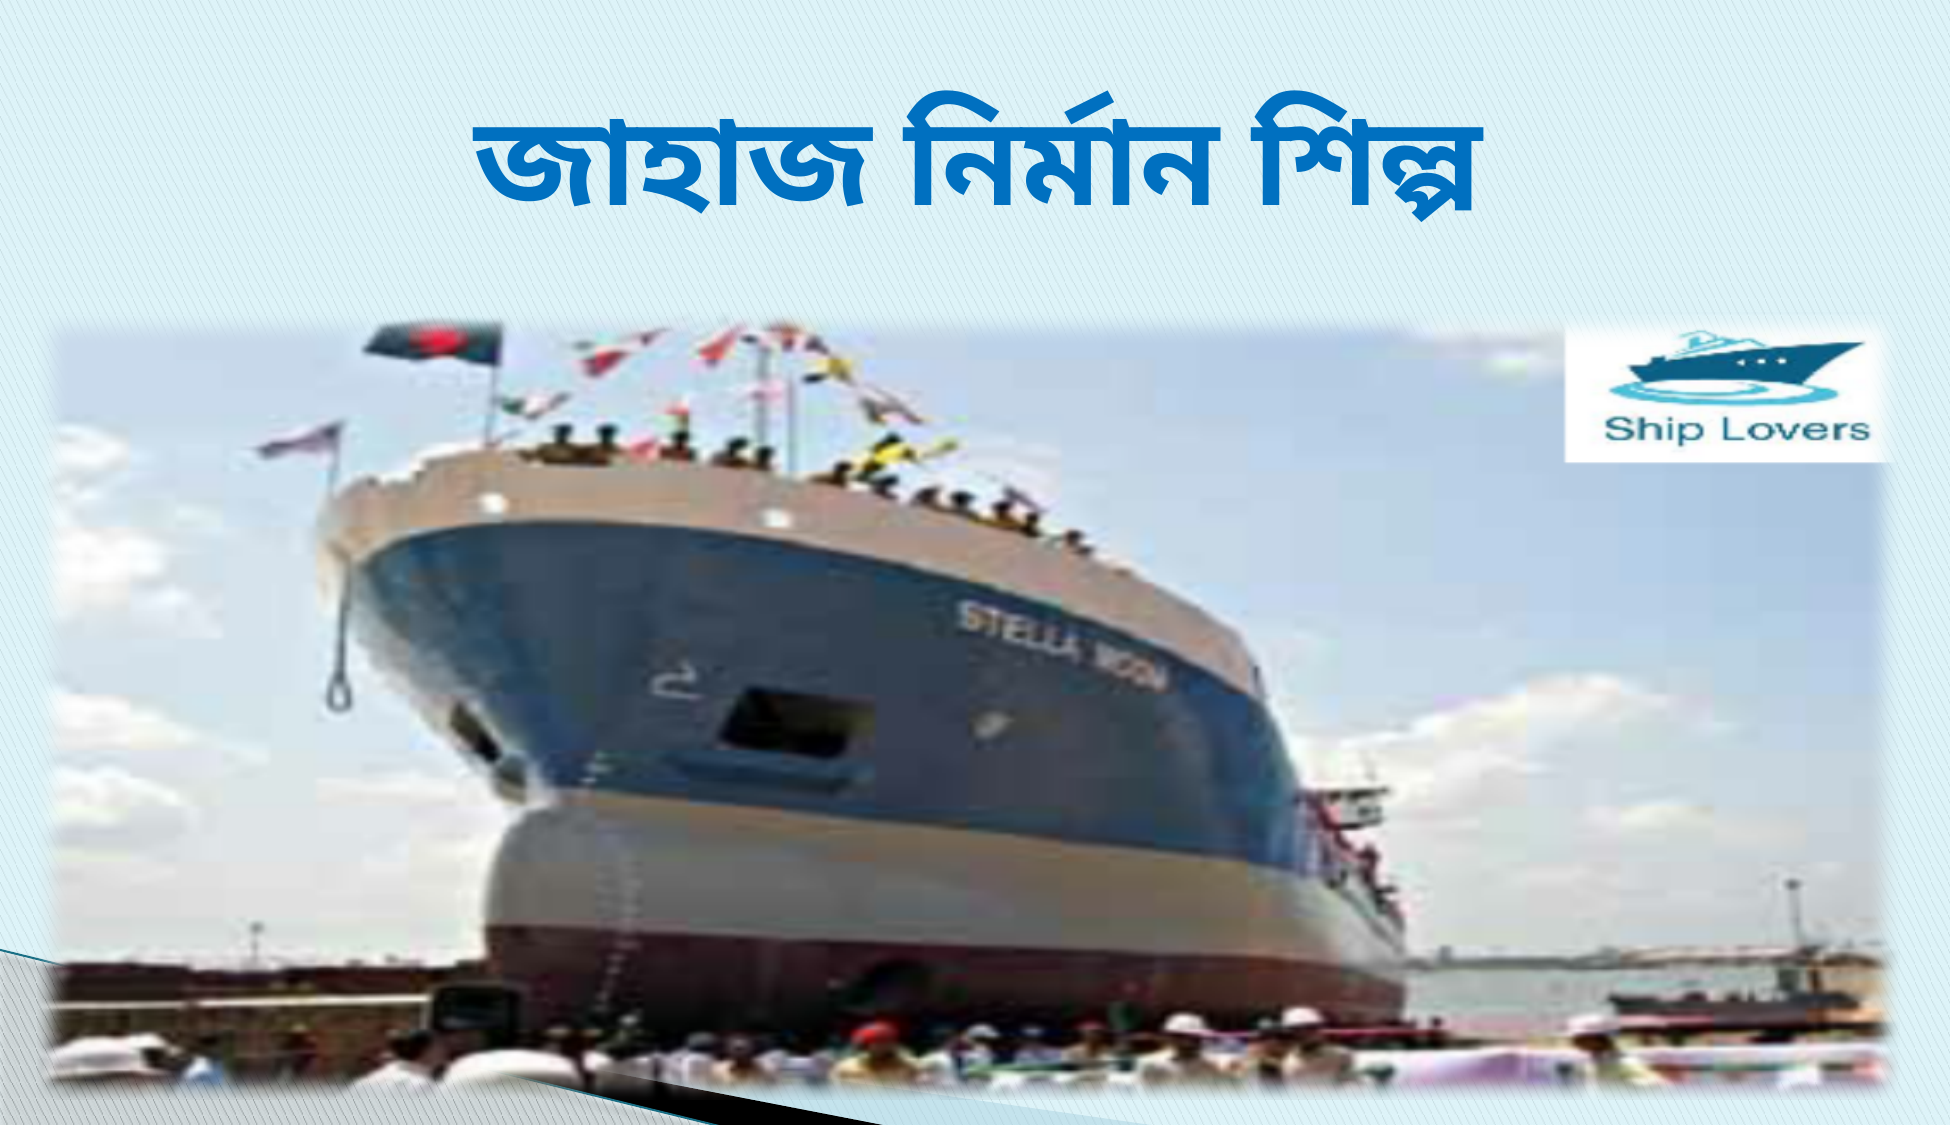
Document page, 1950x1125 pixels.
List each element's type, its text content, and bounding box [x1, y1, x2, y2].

title জাহাজ নির্মান শিল্প [150, 24, 1808, 287]
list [37, 312, 1901, 1101]
